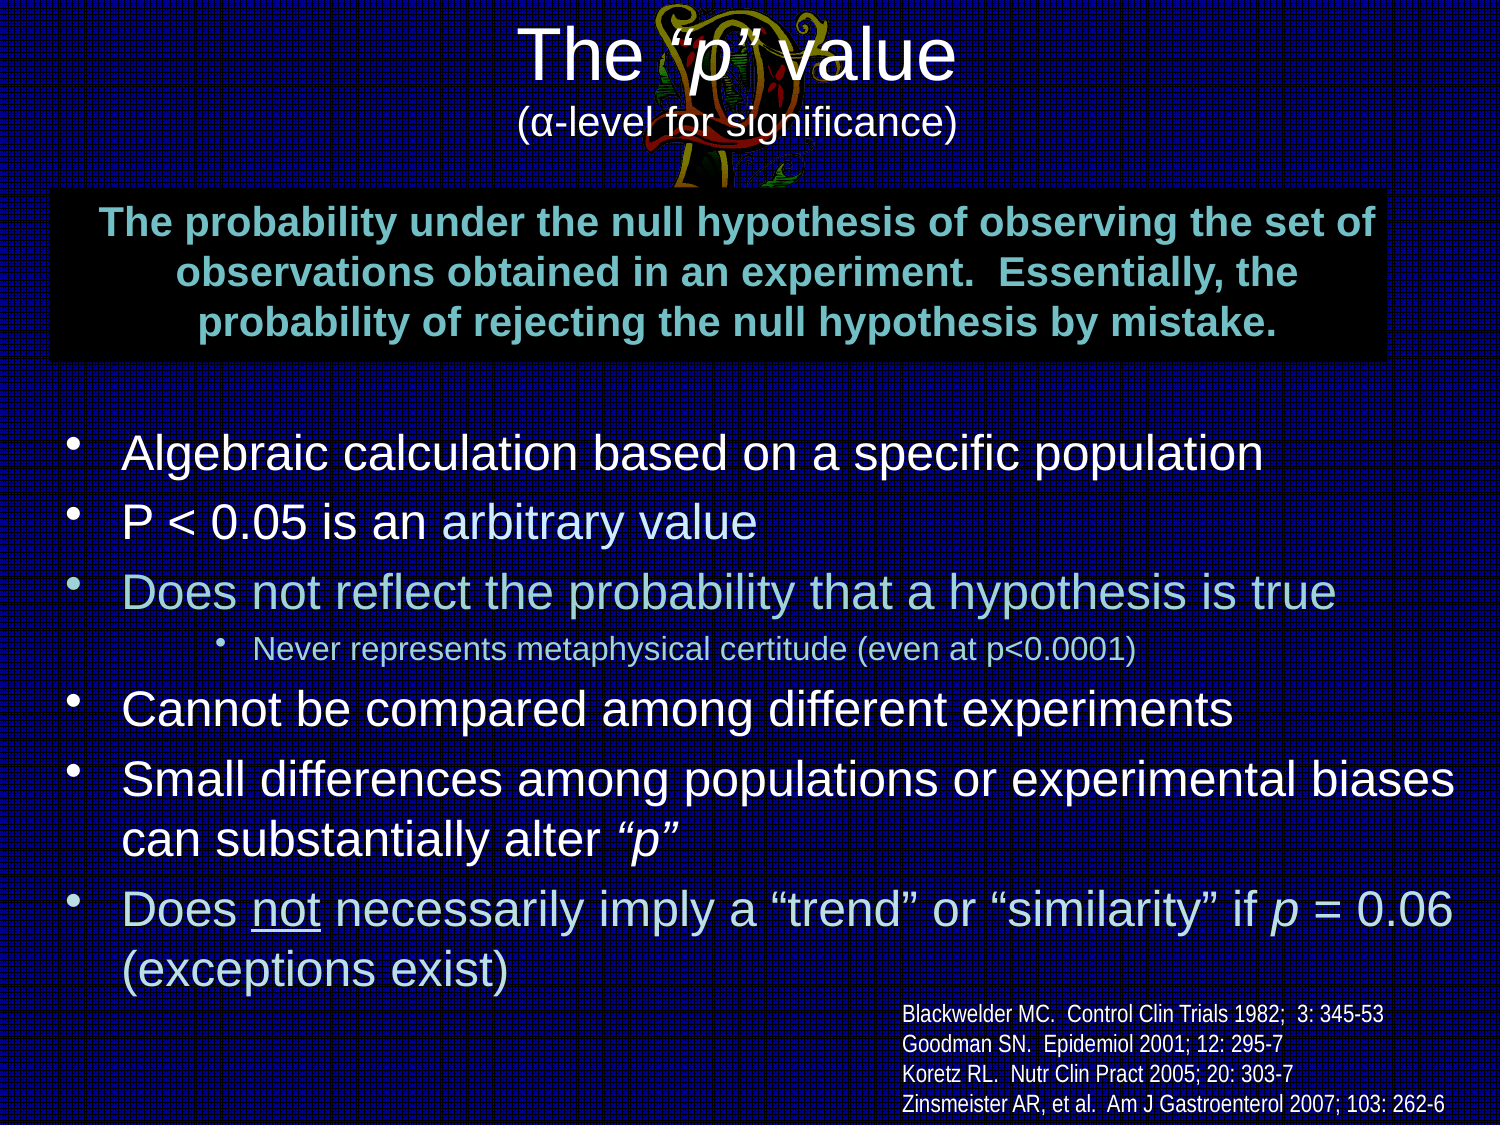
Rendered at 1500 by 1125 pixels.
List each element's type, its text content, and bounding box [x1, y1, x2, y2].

text_box Blackwelder MC. Control Clin Trials 1982; 3: 345-53 Goodman SN. Epidemiol 2001; 12: 295-7 Koretz RL. Nutr Clin Pract 2005; 20: 303-7 Zinsmeister AR, et al. Am J Gastroenterol 2007; 103: 262-6 [887, 990, 1500, 1125]
text_box [49, 187, 1388, 363]
picture [637, 0, 847, 226]
list Algebraic calculation based on a specific population P < 0.05 is an arbitrary value Does not reflect the probability that a hypothesis is true Never represents metaphysical certitude (even at p<0.0001) Cannot be compared among different experiments Small differences among populations or experimental biases can substantially alter “p” Does not necessarily imply a “trend” or “similarity” if p = 0.06 (exceptions exist) [49, 412, 1500, 968]
title The “p” value (α-level for significance) The probability under the null hypothesis of observing the set of observations obtained in an experiment. Essentially, the probability of rejecting the null hypothesis by mistake. [62, 49, 1413, 351]
